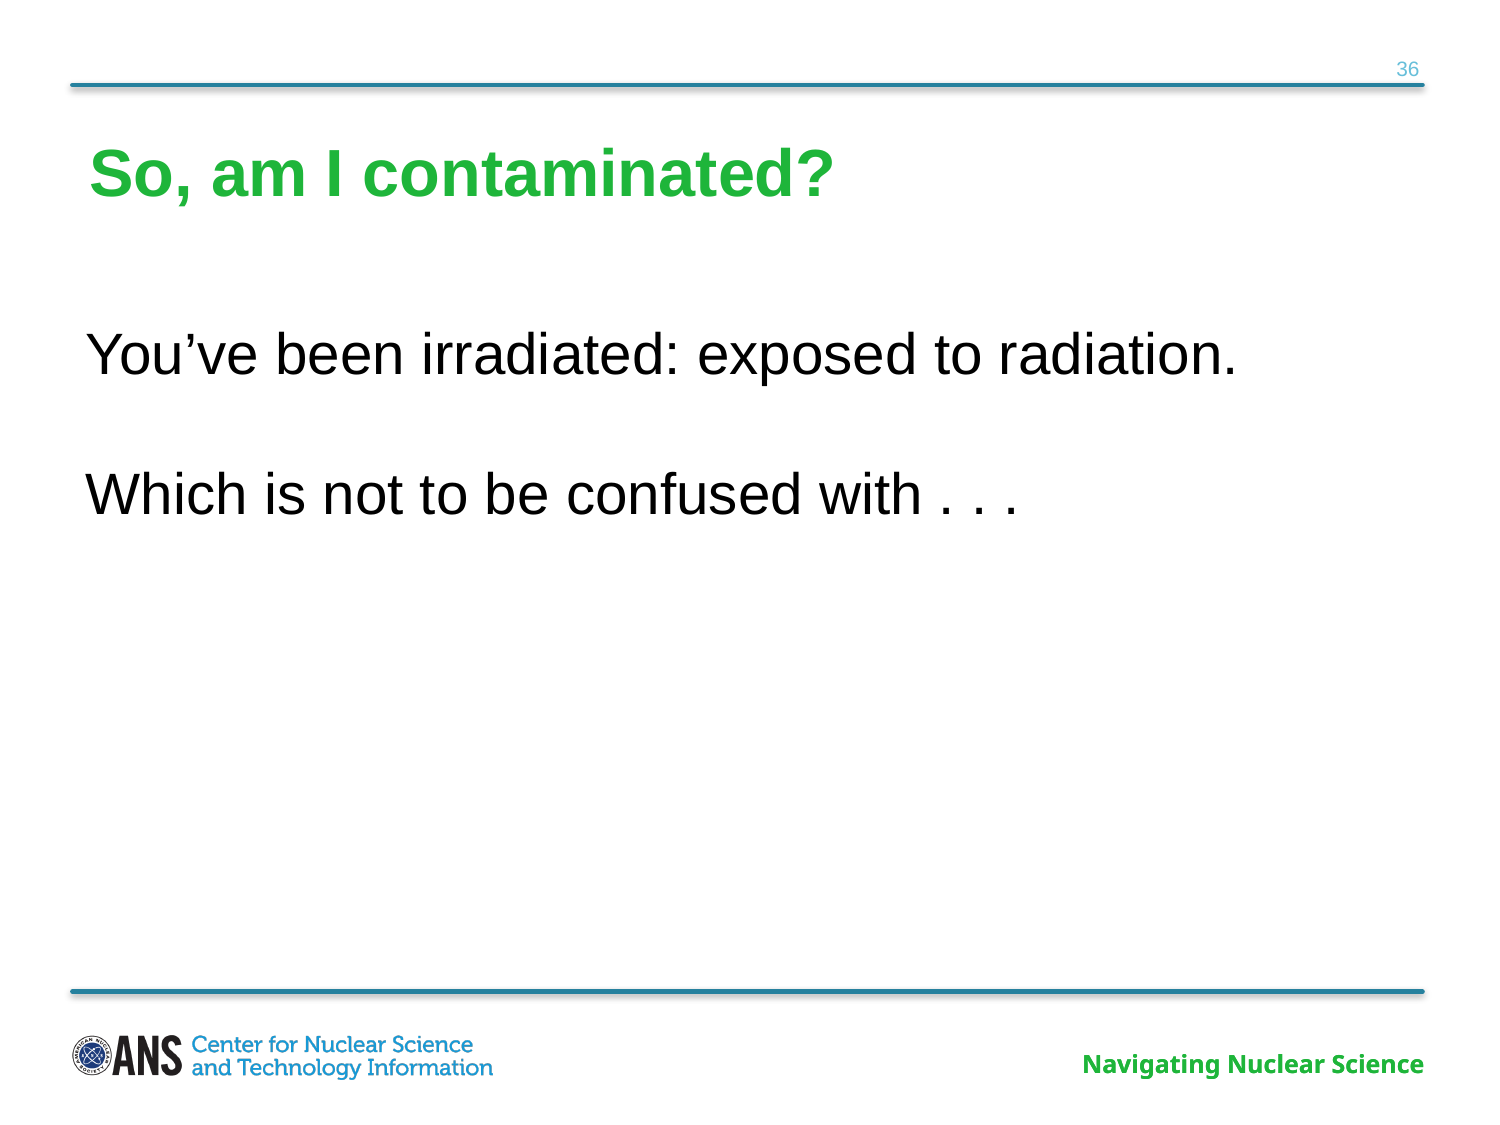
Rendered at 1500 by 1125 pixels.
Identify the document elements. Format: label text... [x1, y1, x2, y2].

title You’ve been irradiated: exposed to radiation. Which is not to be confused with . . . [70, 239, 1346, 675]
text_box So, am I contaminated? [74, 122, 853, 218]
picture [72, 1035, 493, 1080]
text_box Navigating Nuclear Science [957, 1041, 1440, 1087]
